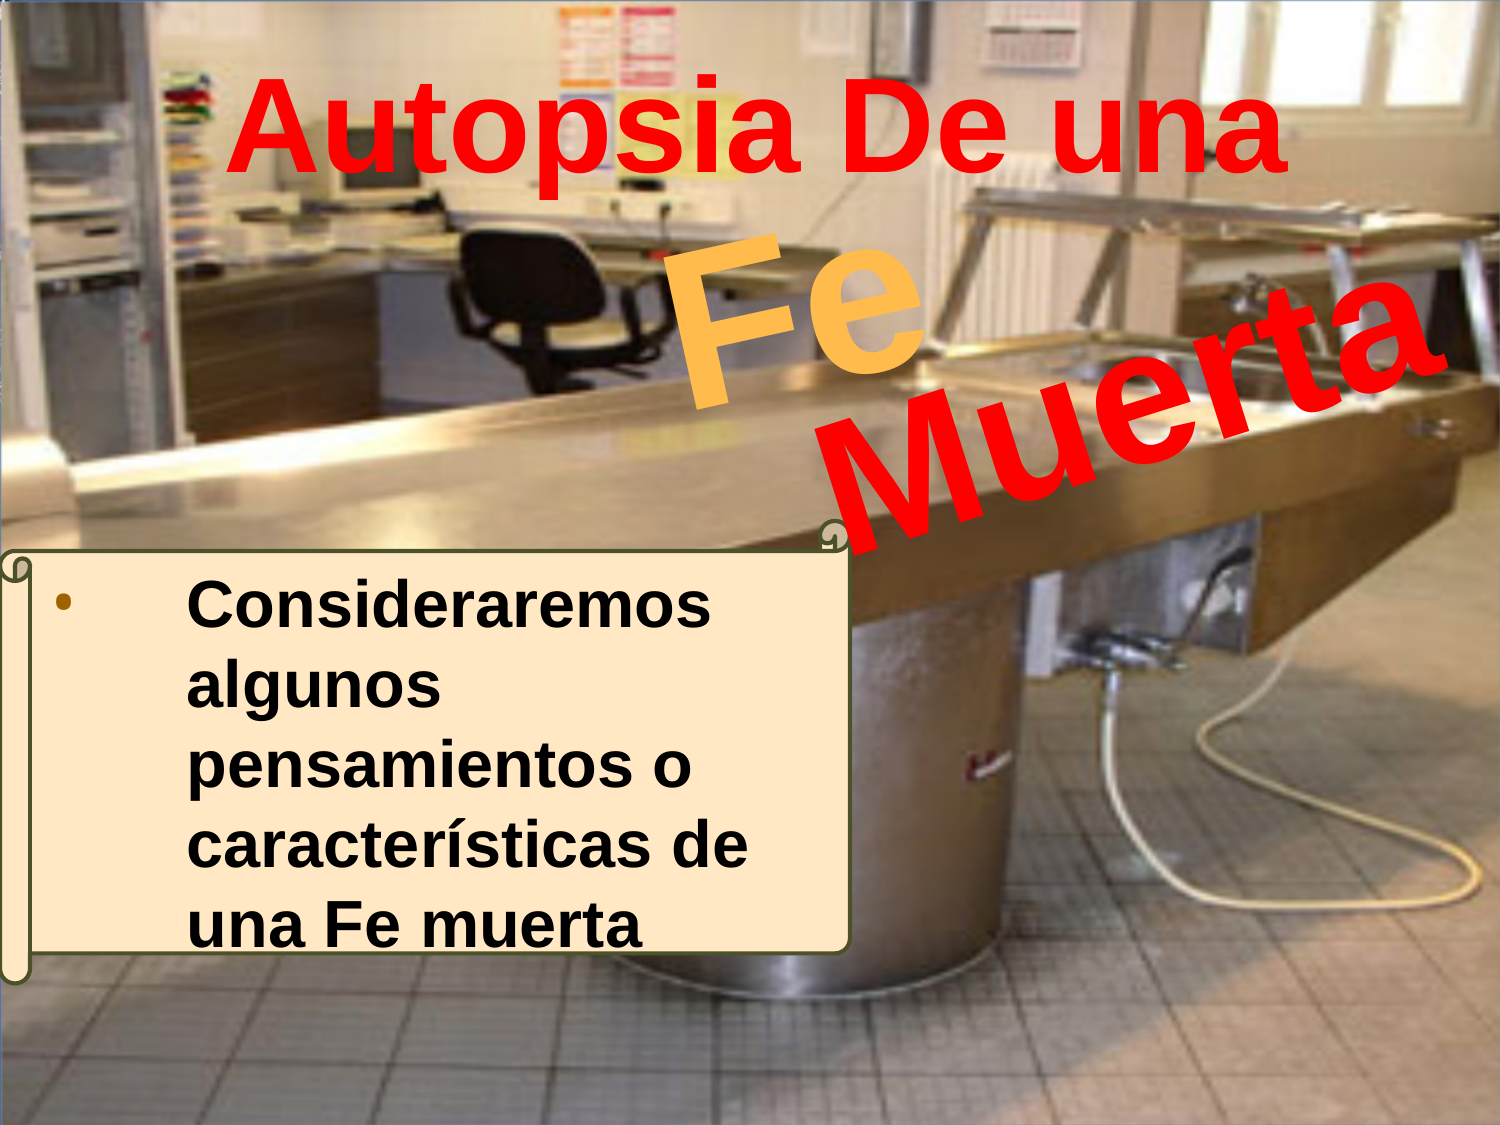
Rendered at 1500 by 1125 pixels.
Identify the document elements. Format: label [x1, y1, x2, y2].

picture [0, 0, 1500, 1125]
text_box [0, 520, 869, 984]
